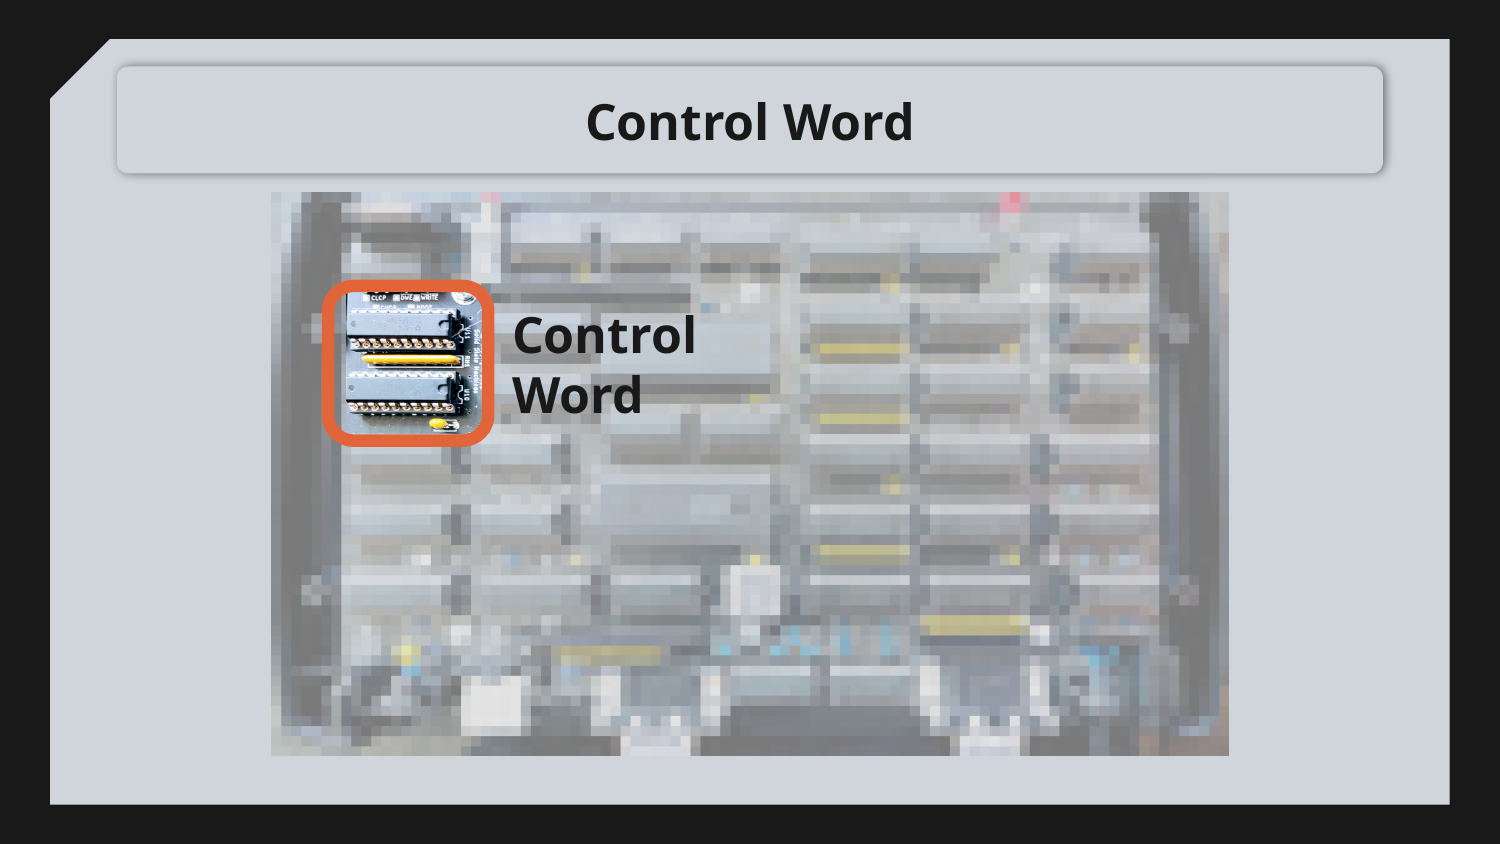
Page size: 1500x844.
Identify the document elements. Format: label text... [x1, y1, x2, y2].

picture [271, 192, 1229, 756]
title Control Word [118, 72, 1382, 167]
